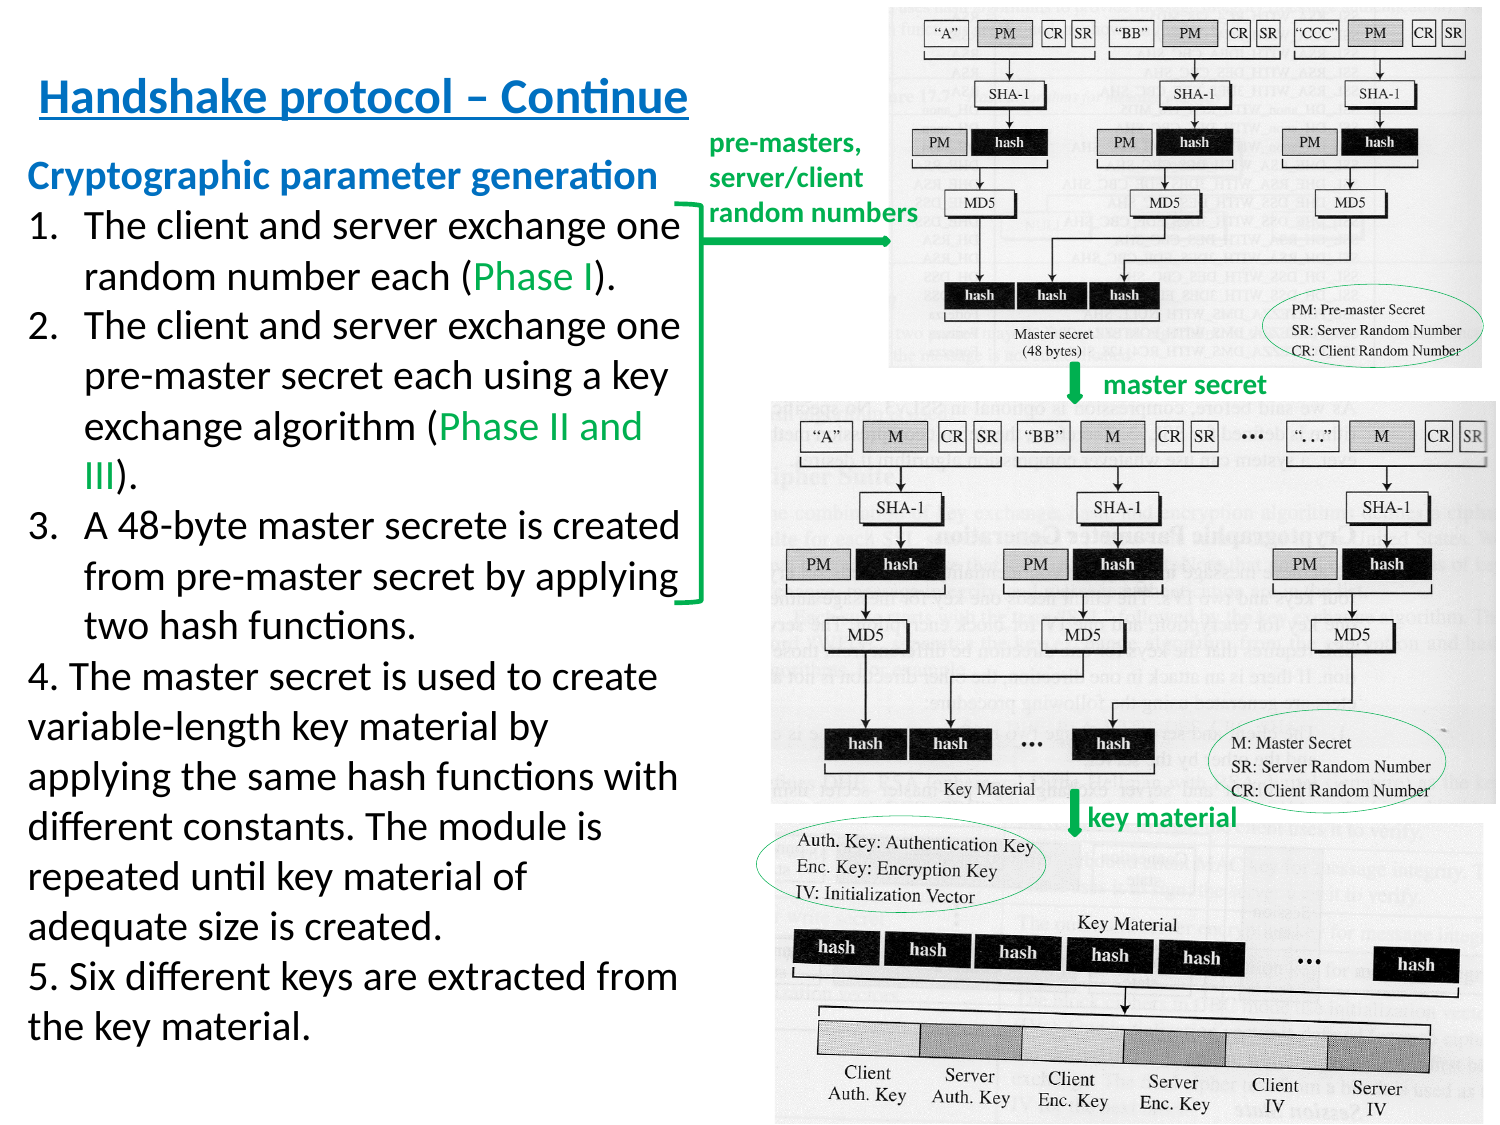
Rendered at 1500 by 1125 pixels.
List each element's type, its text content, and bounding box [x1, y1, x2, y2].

text_box Cryptographic parameter generation The client and server exchange one random number each (Phase I). The client and server exchange one pre-master secret each using a key exchange algorithm (Phase II and III). A 48-byte master secrete is created from pre-master secret by applying two hash functions. 4. The master secret is used to create variable-length key material by applying the same hash functions with different constants. The module is repeated until key material of adequate size is created. 5. Six different keys are extracted from the key material. [12, 140, 705, 1056]
text_box [754, 844, 769, 887]
text_box Handshake protocol – Continue [23, 56, 669, 132]
picture [774, 842, 1484, 1124]
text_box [770, 401, 1497, 842]
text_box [674, 6, 1484, 604]
